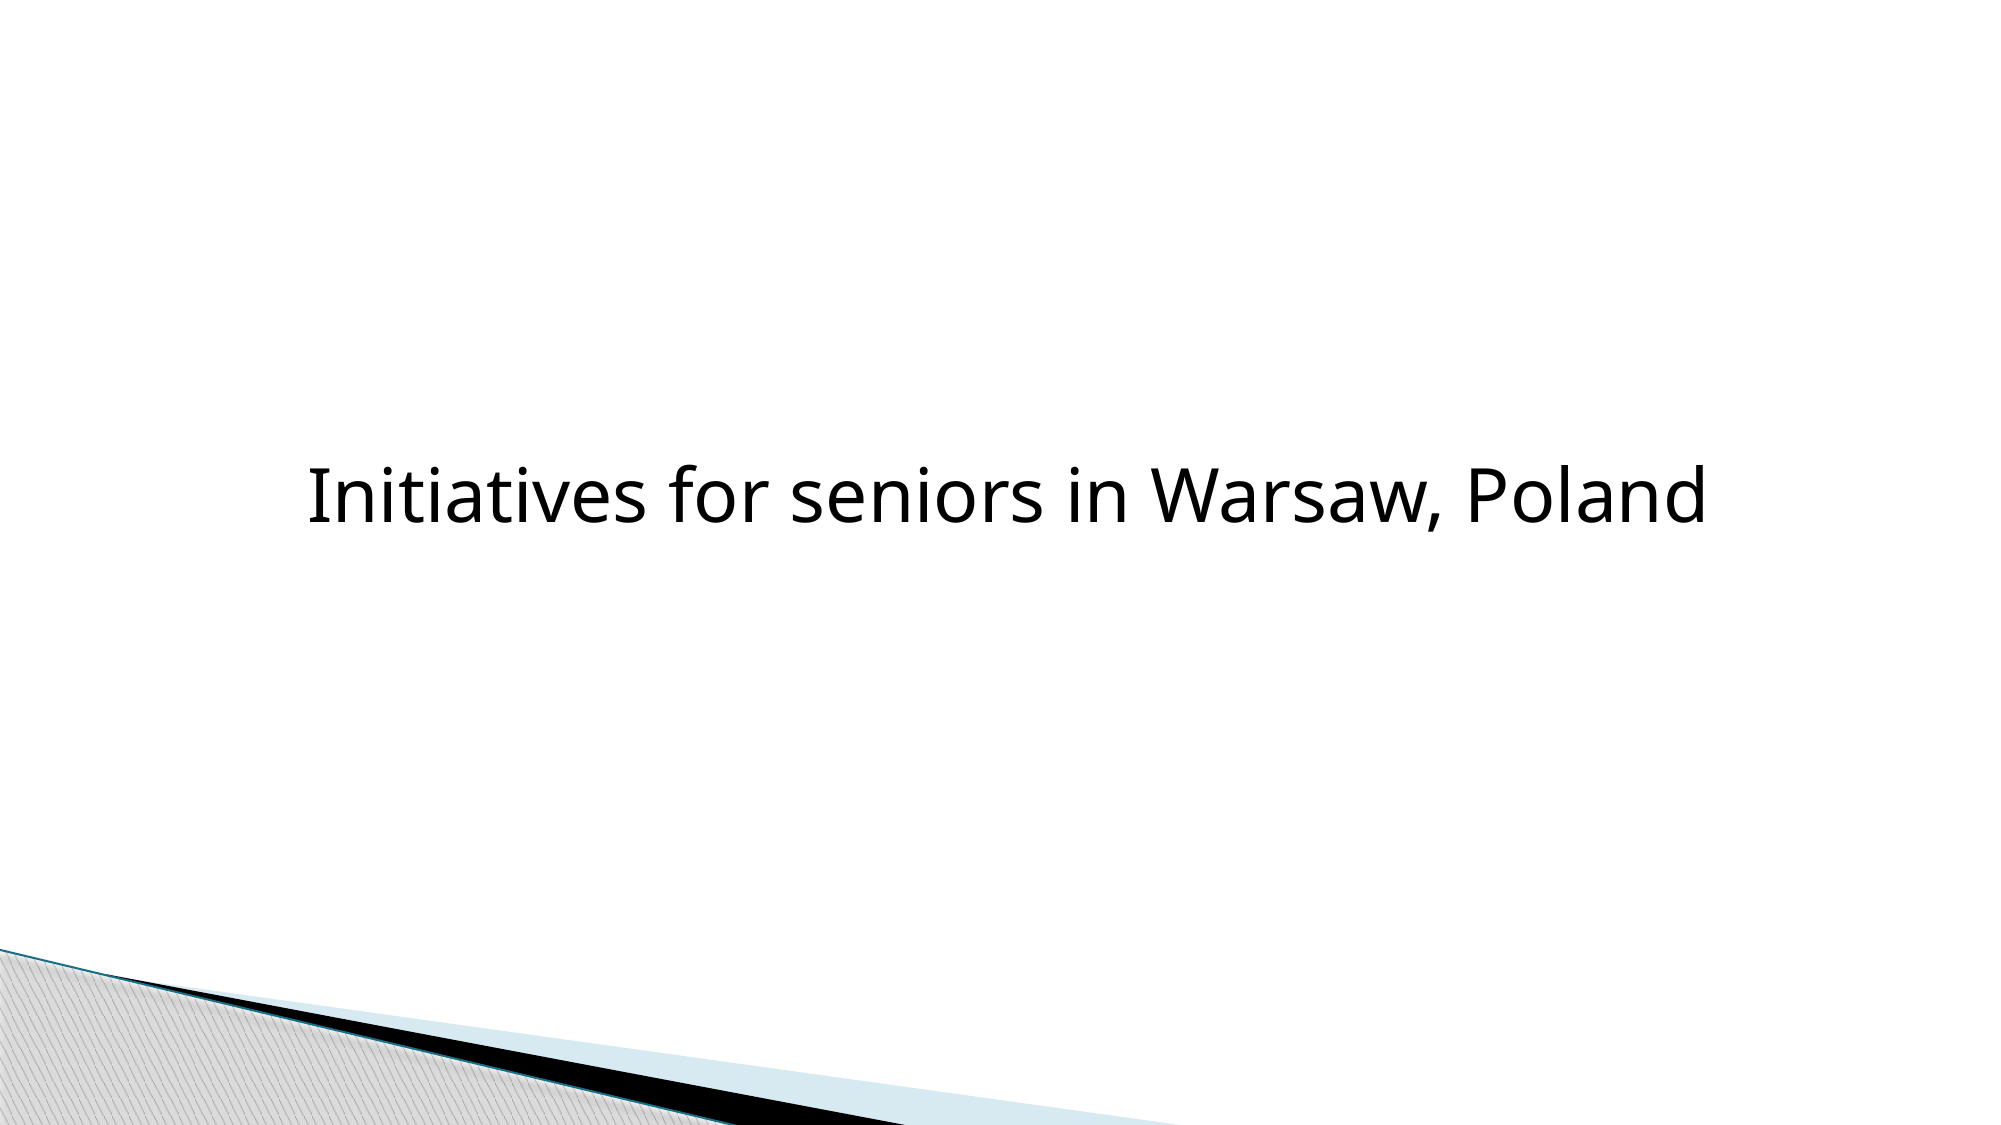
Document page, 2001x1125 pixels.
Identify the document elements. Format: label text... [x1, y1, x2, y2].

list Initiatives for seniors in Warsaw, Poland [99, 243, 1900, 986]
